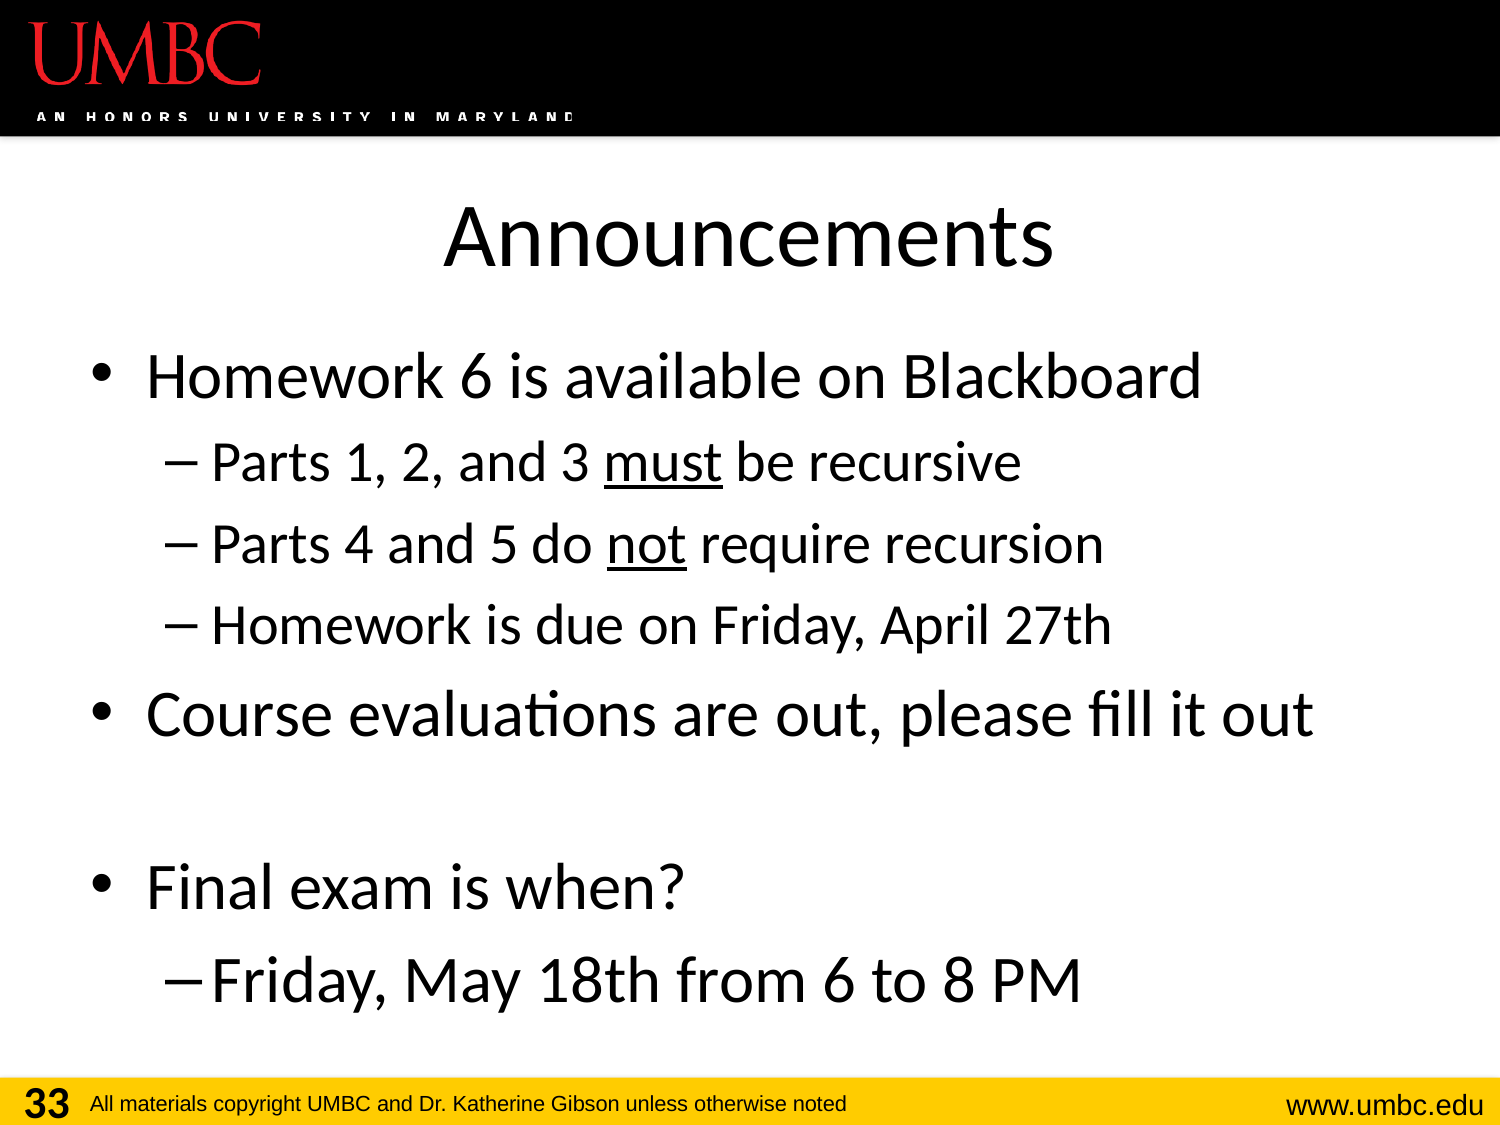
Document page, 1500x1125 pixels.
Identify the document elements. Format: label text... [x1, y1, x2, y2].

slide_number 33 [0, 1065, 94, 1125]
title Announcements [75, 136, 1425, 324]
list Homework 6 is available on Blackboard Parts 1, 2, and 3 must be recursive Parts 4 and 5 do not require recursion Homework is due on Friday, April 27th Course evaluations are out, please fill it out Final exam is when? Friday, May 18th from 6 to 8 PM [75, 324, 1442, 1066]
